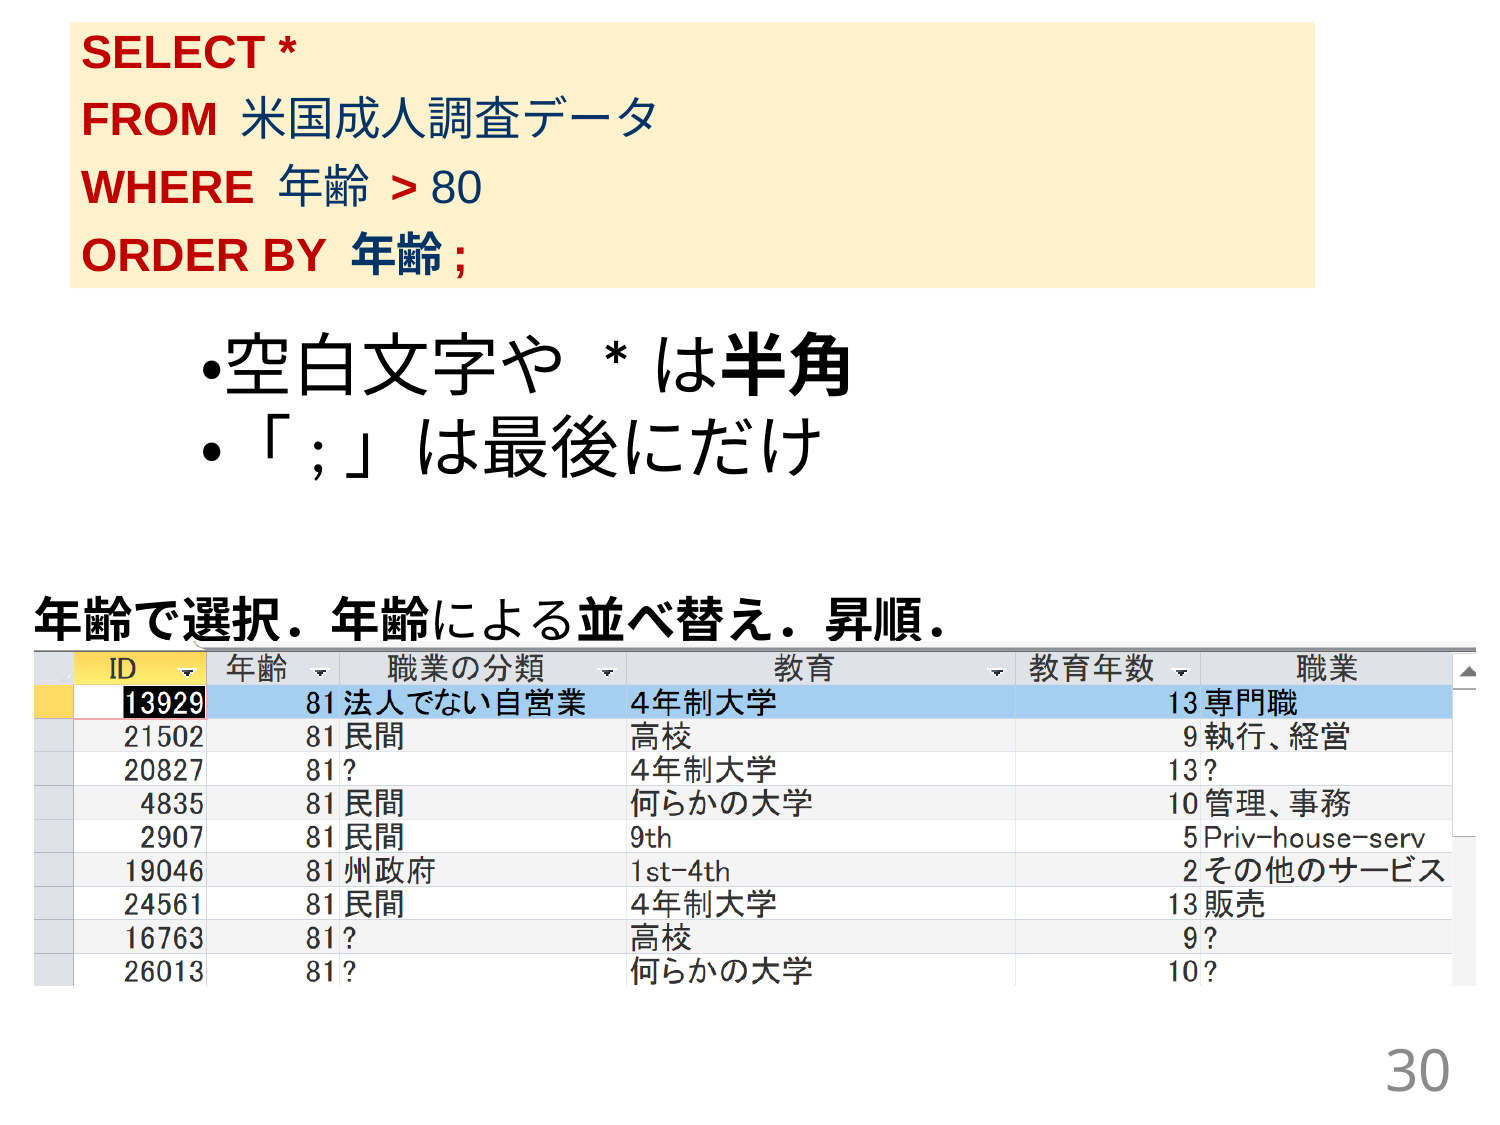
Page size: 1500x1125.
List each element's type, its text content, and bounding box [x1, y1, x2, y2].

text_box ・空白文字や *は半角 ・「;」は最後にだけ [185, 314, 872, 494]
text_box SELECT * FROM 米国成人調査データ WHERE 年齢 > 80 ORDER BY 年齢; [69, 22, 1315, 289]
picture [34, 641, 1476, 986]
list 年齢で選択．年齢による並べ替え．昇順． [18, 0, 1500, 662]
slide_number 30 [1129, 1042, 1467, 1103]
